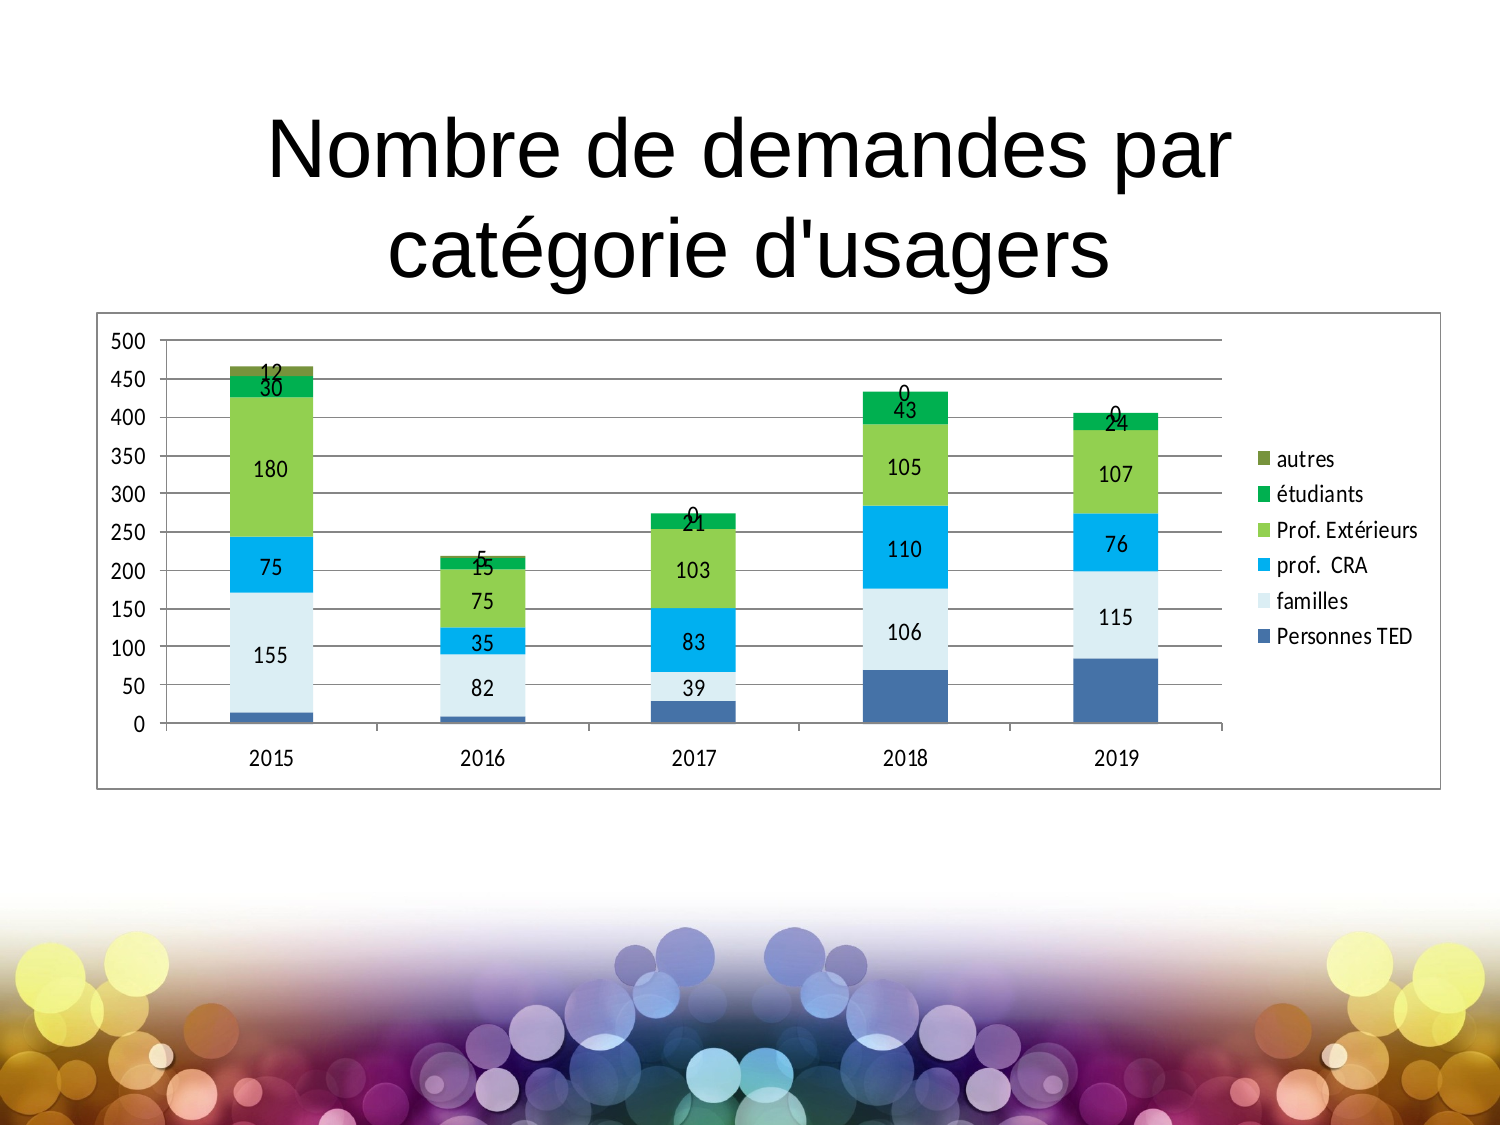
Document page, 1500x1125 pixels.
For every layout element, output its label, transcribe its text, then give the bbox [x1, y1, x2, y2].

title Nombre de demandes par catégorie d'usagers [112, 99, 1388, 288]
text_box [87, 302, 1451, 804]
picture [0, 875, 1500, 1125]
